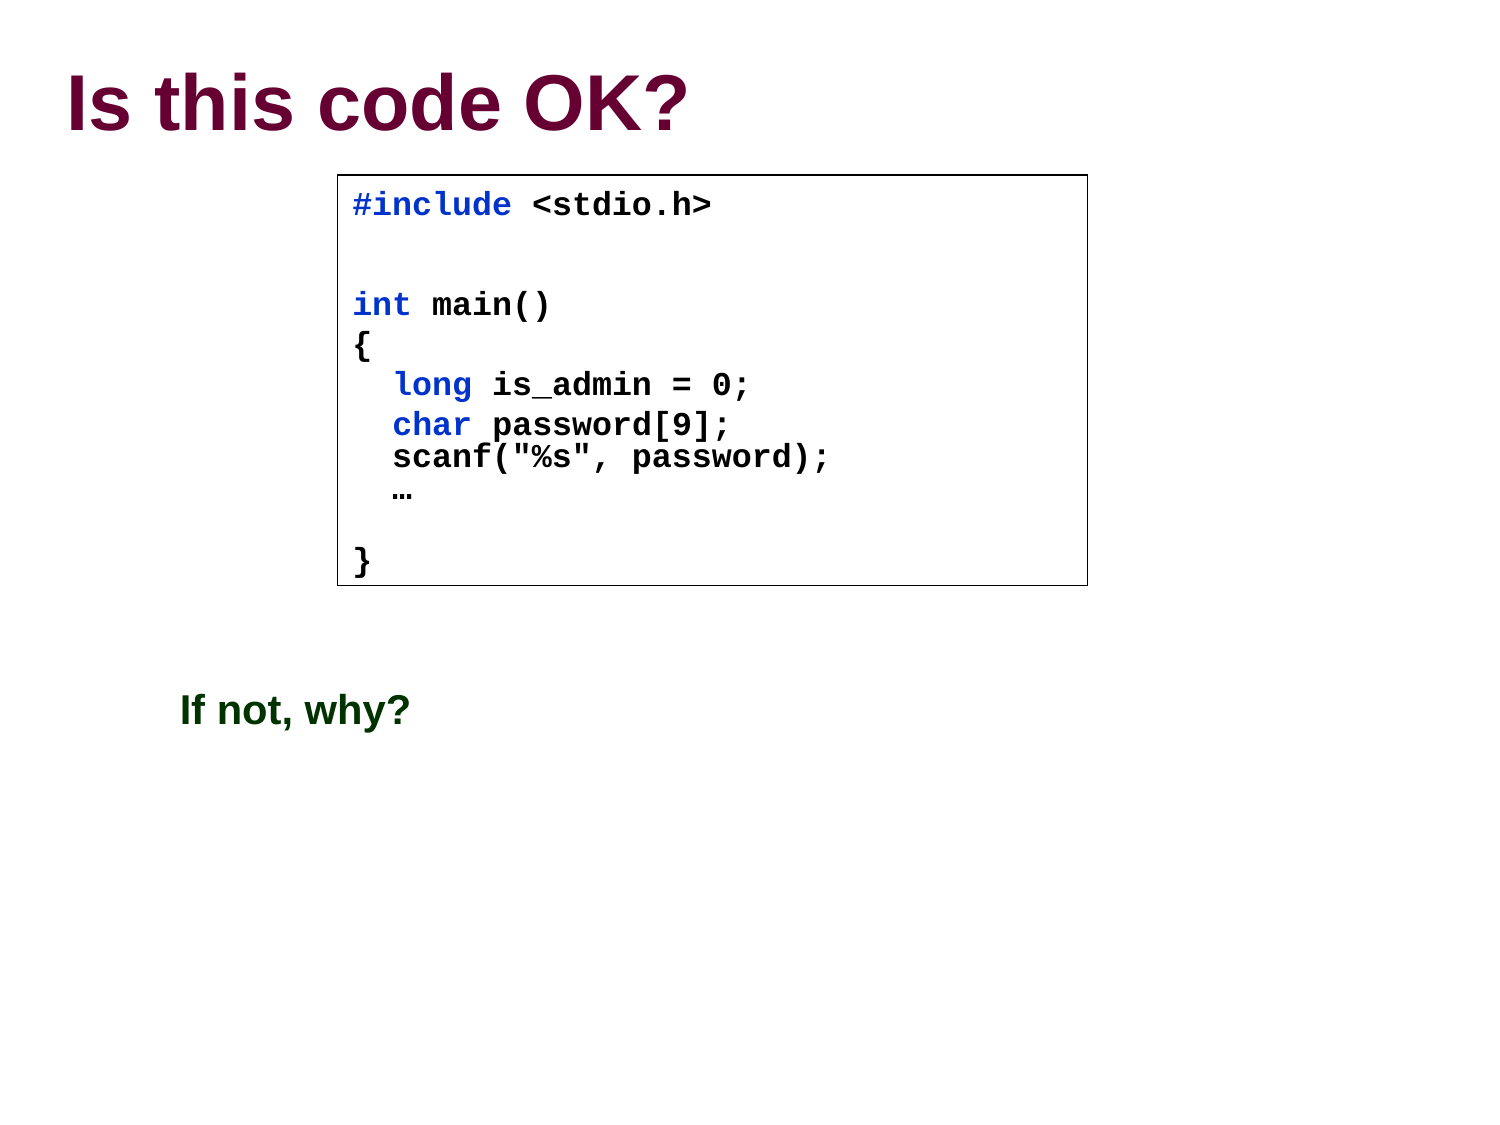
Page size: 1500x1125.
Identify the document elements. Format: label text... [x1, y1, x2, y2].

text_box If not, why? [162, 675, 1213, 740]
text_box #include <stdio.h> int main()‏ { long is_admin = 0; char password[9]; scanf("%s", password); … } [337, 174, 1088, 586]
title Is this code OK? [66, 40, 1493, 165]
